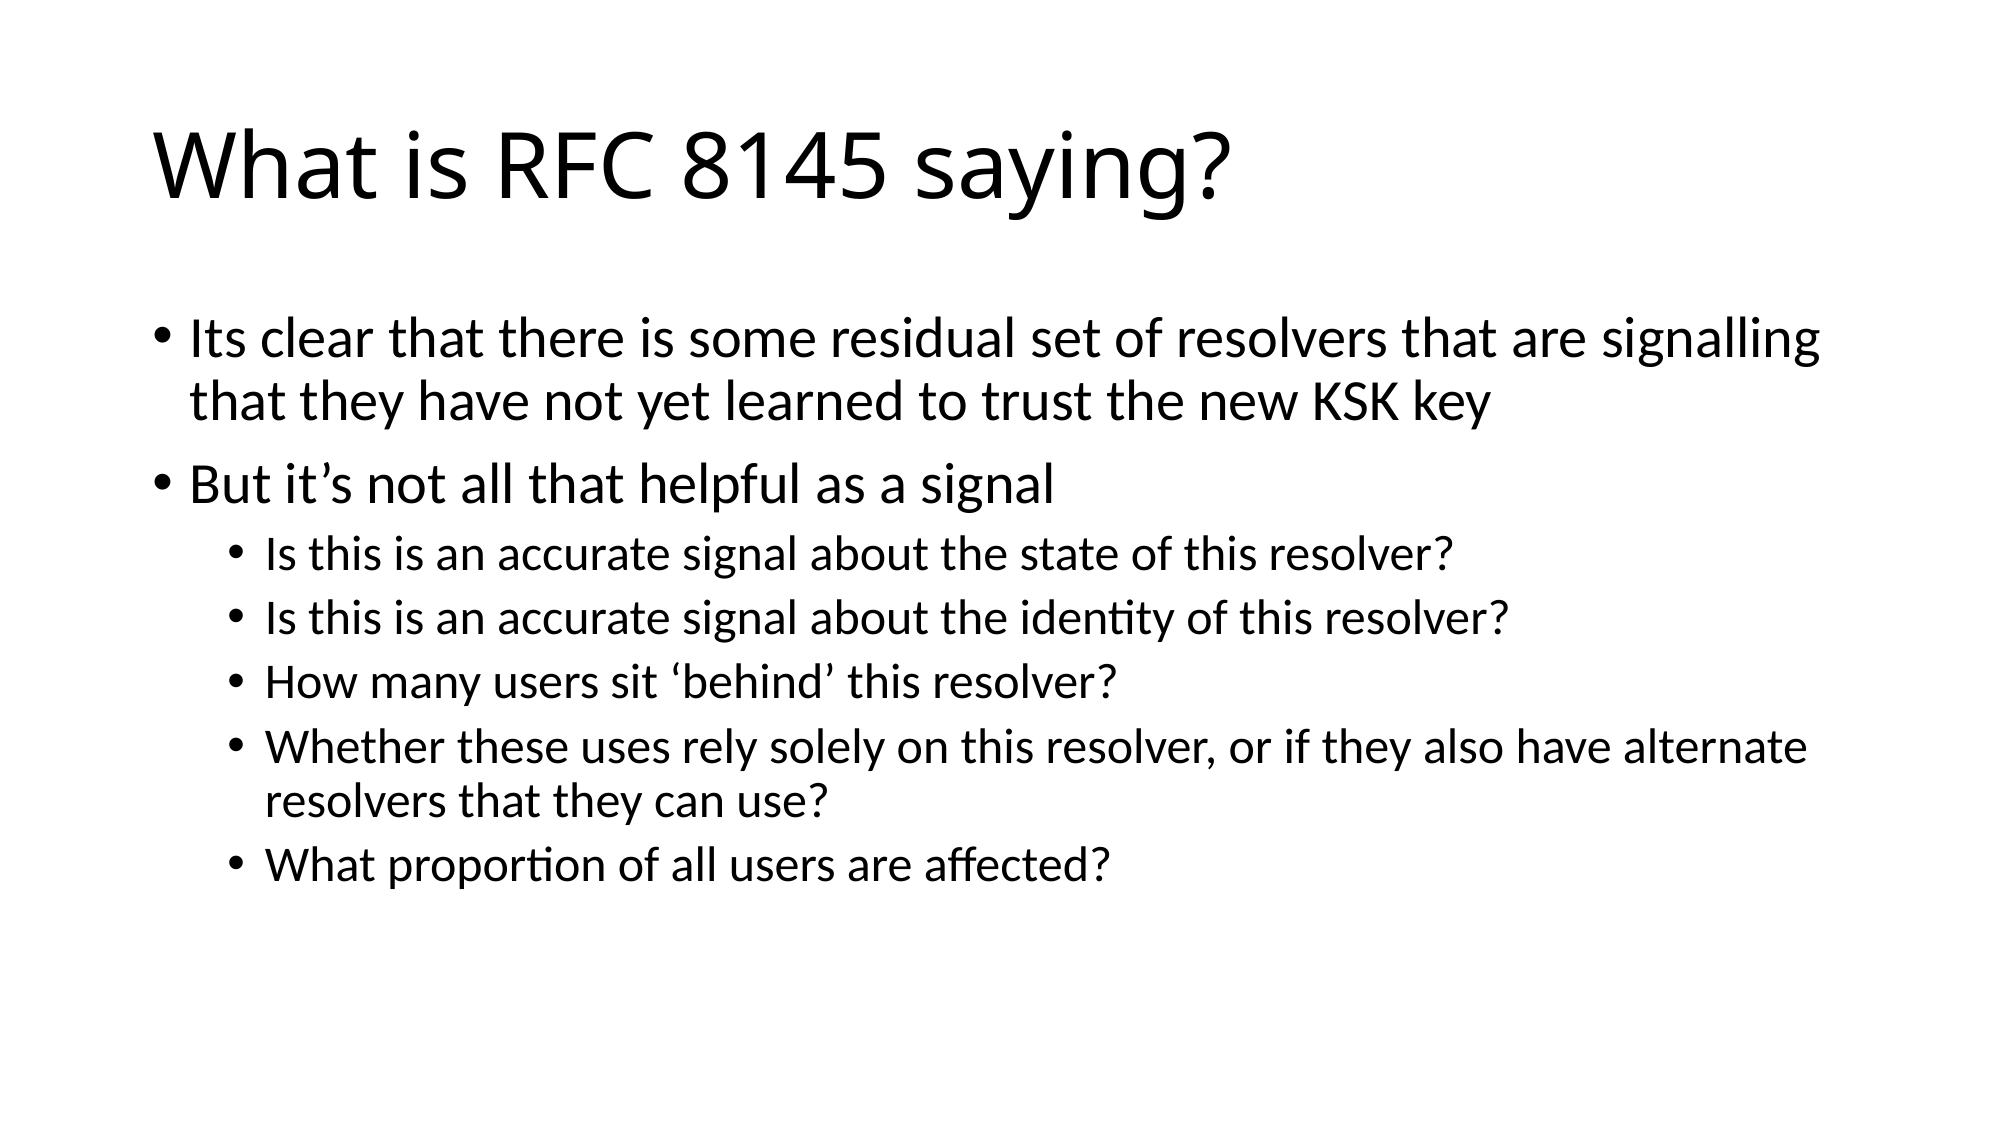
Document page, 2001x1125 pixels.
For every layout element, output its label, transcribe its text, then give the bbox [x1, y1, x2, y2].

list Its clear that there is some residual set of resolvers that are signalling that they have not yet learned to trust the new KSK key But it’s not all that helpful as a signal Is this is an accurate signal about the state of this resolver? Is this is an accurate signal about the identity of this resolver? How many users sit ‘behind’ this resolver? Whether these uses rely solely on this resolver, or if they also have alternate resolvers that they can use? What proportion of all users are affected? [137, 299, 1863, 1014]
title What is RFC 8145 saying? [137, 59, 1863, 278]
